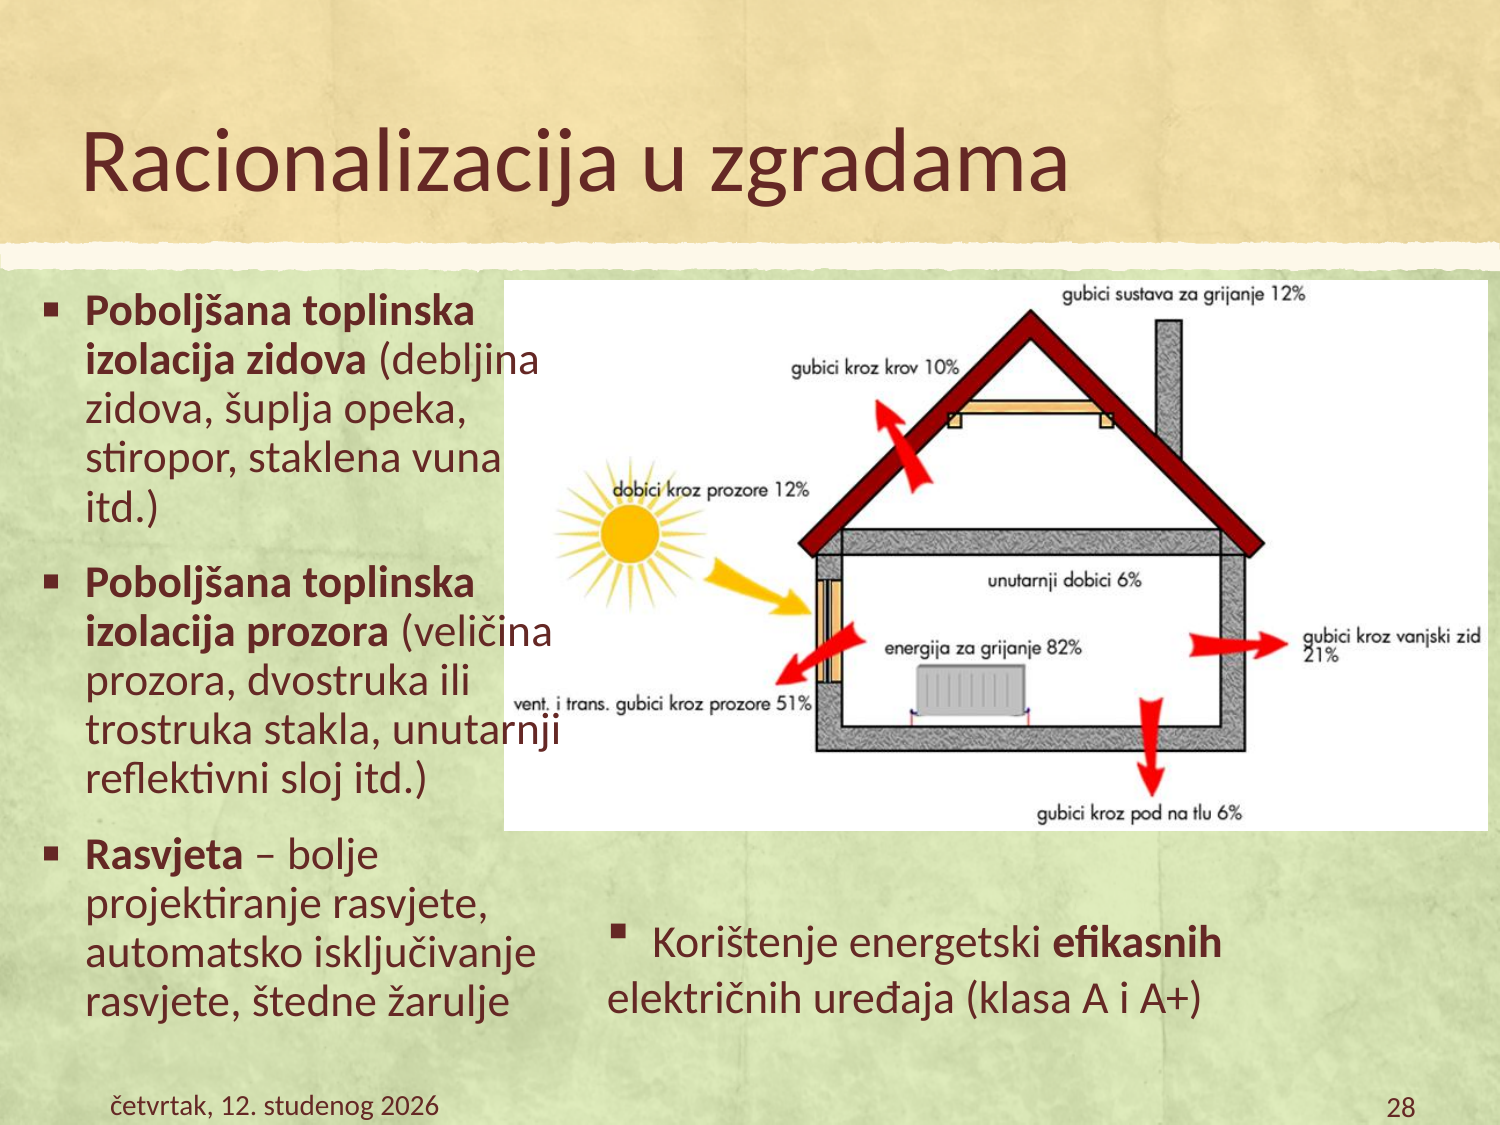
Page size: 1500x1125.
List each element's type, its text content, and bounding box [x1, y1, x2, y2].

slide_number ponedjeljak, 19. ožujak 2018. [64, 1082, 455, 1125]
picture [504, 280, 1488, 831]
list Poboljšana toplinska izolacija zidova (debljina zidova, šuplja opeka, stiropor, staklena vuna itd.) Poboljšana toplinska izolacija prozora (veličina prozora, dvostruka ili trostruka stakla, unutarnji reflektivni sloj itd.) Rasvjeta – bolje projektiranje rasvjete, automatsko isključivanje rasvjete, štedne žarulje [26, 278, 590, 1047]
text_box Korištenje energetski efikasnih električnih uređaja (klasa A i A+) [592, 900, 1343, 1030]
slide_number 28 [1352, 1086, 1431, 1125]
title Racionalizacija u zgradama [64, 31, 1447, 219]
